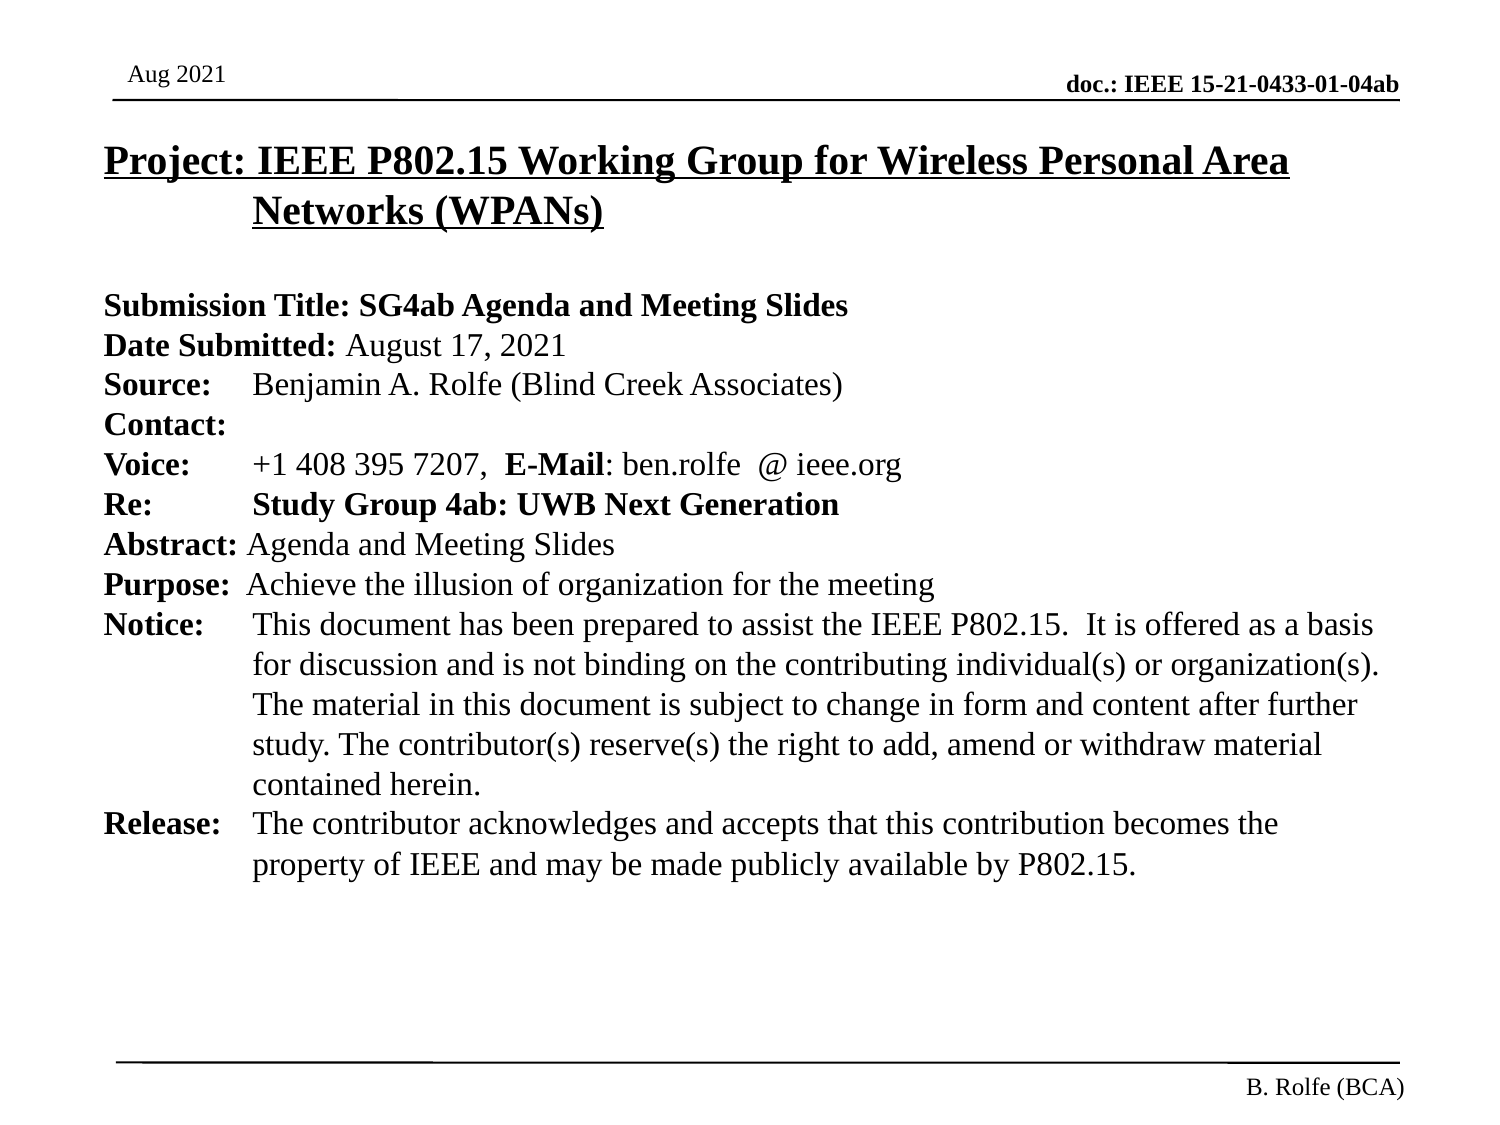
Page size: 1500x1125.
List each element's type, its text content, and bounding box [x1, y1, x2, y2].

text_box Project: IEEE P802.15 Working Group for Wireless Personal Area Networks (WPANs) Submission Title: SG4ab Agenda and Meeting Slides Date Submitted: August 17, 2021 Source: Benjamin A. Rolfe (Blind Creek Associates) Contact: Voice: +1 408 395 7207, E-Mail: ben.rolfe @ ieee.org Re: Study Group 4ab: UWB Next Generation Abstract: Agenda and Meeting Slides Purpose: Achieve the illusion of organization for the meeting Notice: This document has been prepared to assist the IEEE P802.15. It is offered as a basis for discussion and is not binding on the contributing individual(s) or organization(s). The material in this document is subject to change in form and content after further study. The contributor(s) reserve(s) the right to add, amend or withdraw material contained herein. Release: The contributor acknowledges and accepts that this contribution becomes the property of IEEE and may be made publicly available by P802.15. [87, 125, 1400, 890]
